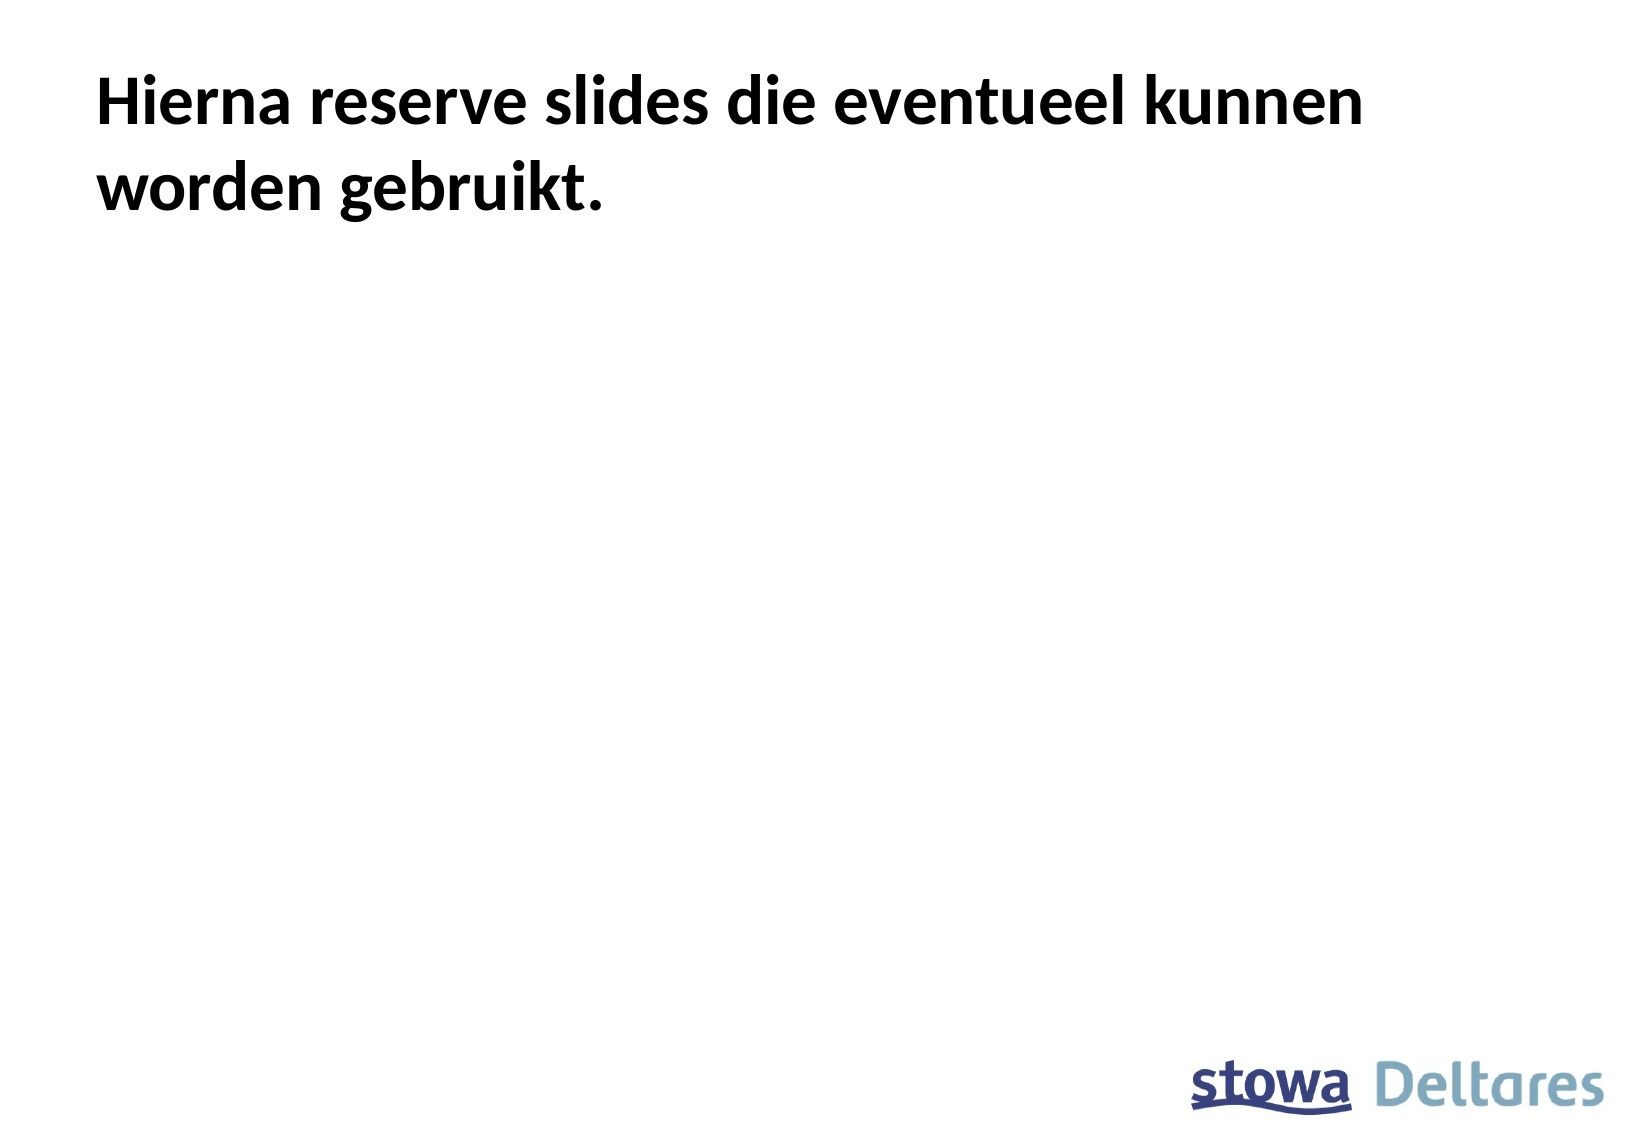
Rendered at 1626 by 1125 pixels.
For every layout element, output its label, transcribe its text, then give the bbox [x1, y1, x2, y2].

picture [1191, 1060, 1352, 1118]
picture [1360, 1052, 1613, 1111]
title Hierna reserve slides die eventueel kunnen worden gebruikt. [81, 45, 1544, 233]
